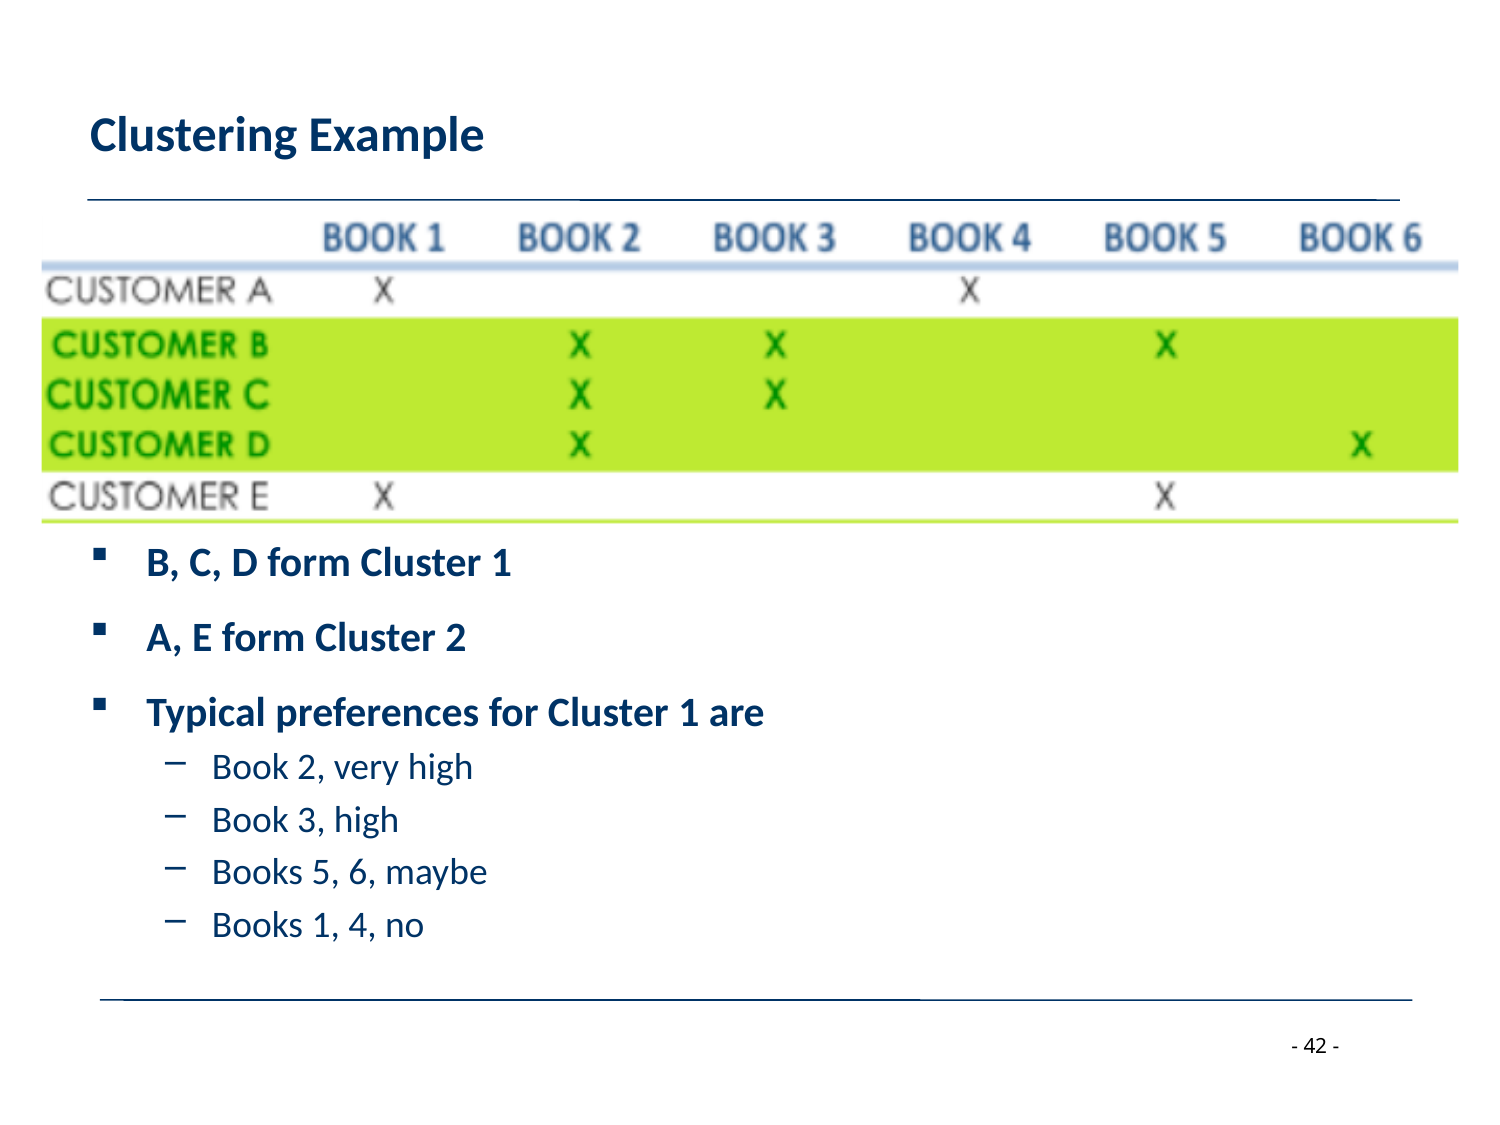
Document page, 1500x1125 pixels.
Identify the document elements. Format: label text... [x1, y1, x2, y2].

picture [41, 216, 1459, 528]
list B, C, D form Cluster 1 A, E form Cluster 2 Typical preferences for Cluster 1 are Book 2, very high Book 3, high Books 5, 6, maybe Books 1, 4, no [75, 536, 1425, 1125]
title Clustering Example [75, 37, 1425, 214]
